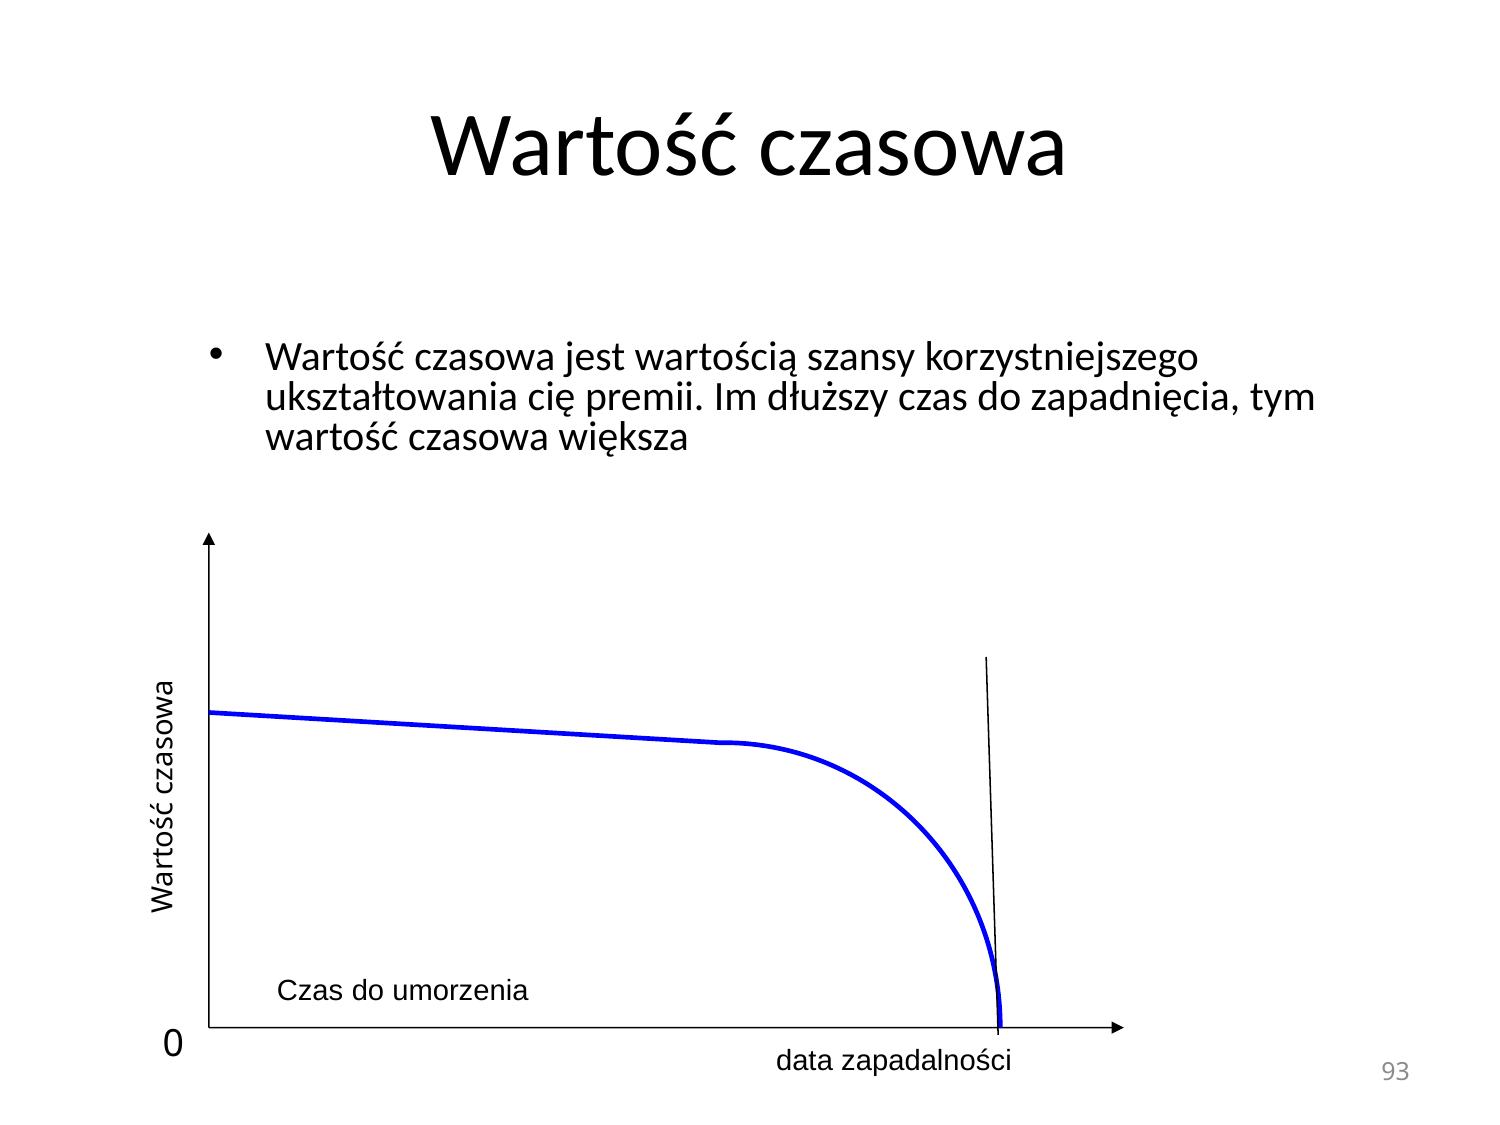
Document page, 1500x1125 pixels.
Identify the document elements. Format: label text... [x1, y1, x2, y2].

slide_number 93 [1074, 1042, 1425, 1103]
list Wartość czasowa jest wartością szansy korzystniejszego ukształtowania cię premii. Im dłuższy czas do zapadnięcia, tym wartość czasowa większa [193, 331, 1469, 518]
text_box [111, 479, 1165, 1080]
title Wartość czasowa [75, 45, 1425, 233]
